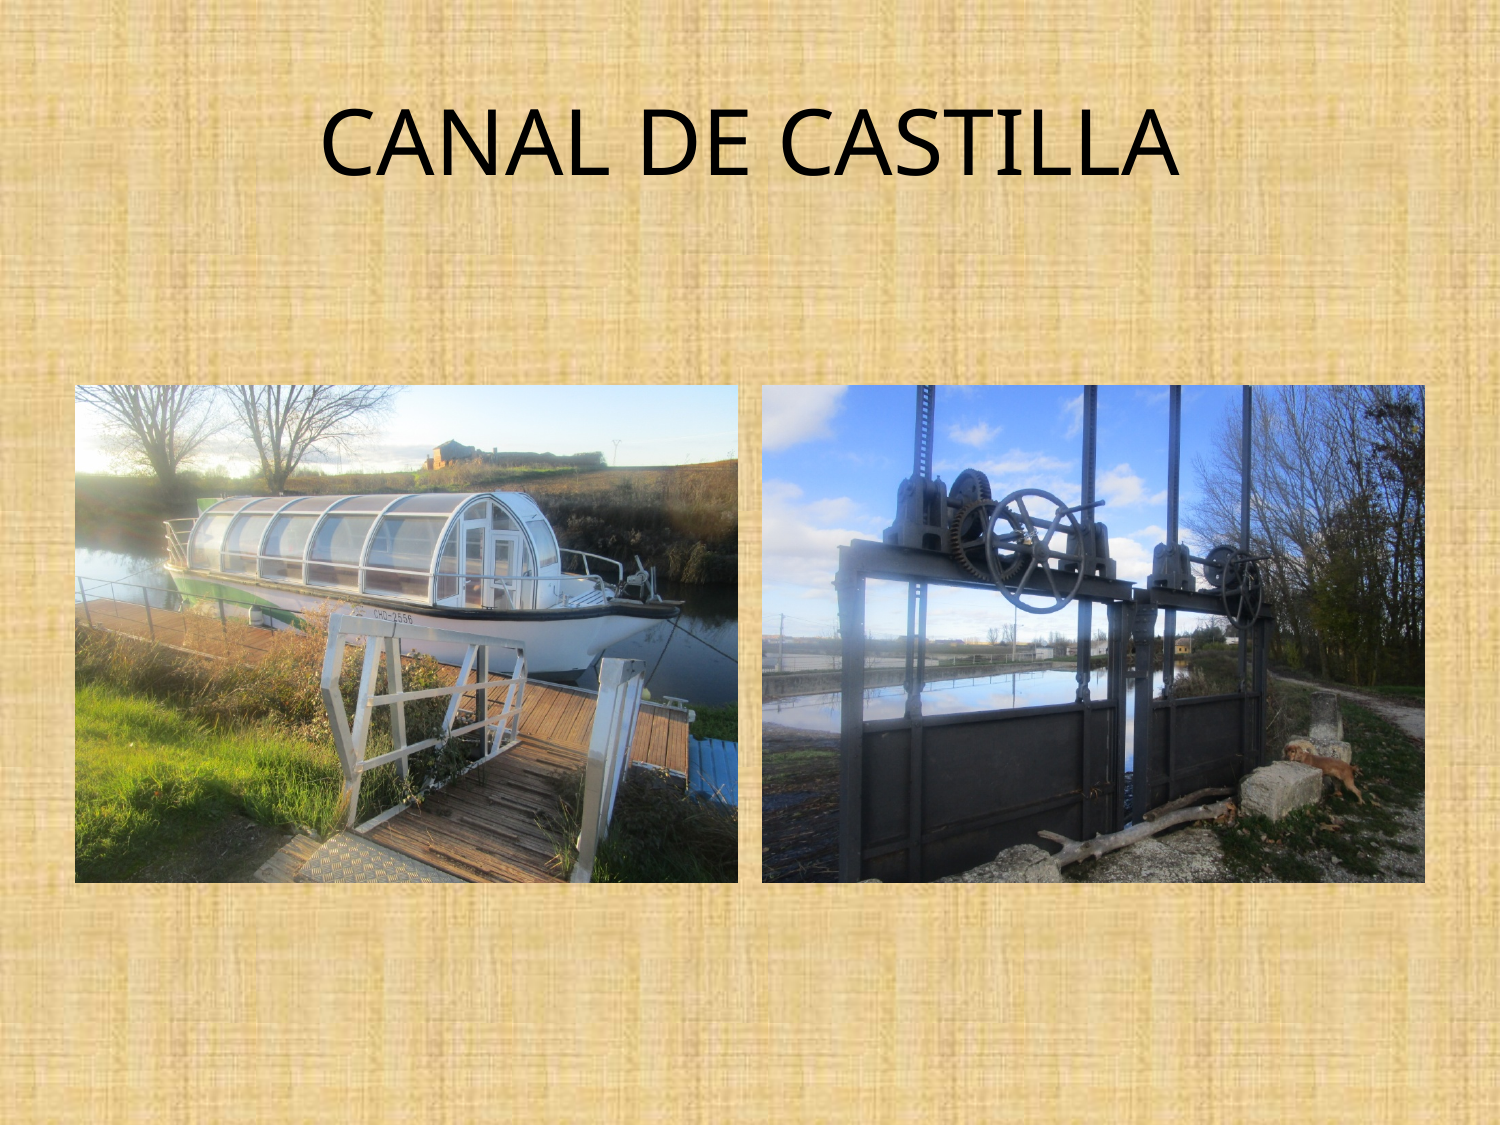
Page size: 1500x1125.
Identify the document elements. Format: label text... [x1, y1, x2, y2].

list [762, 384, 1426, 883]
title CANAL DE CASTILLA [75, 45, 1425, 233]
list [74, 384, 738, 883]
picture [0, 0, 1500, 1125]
